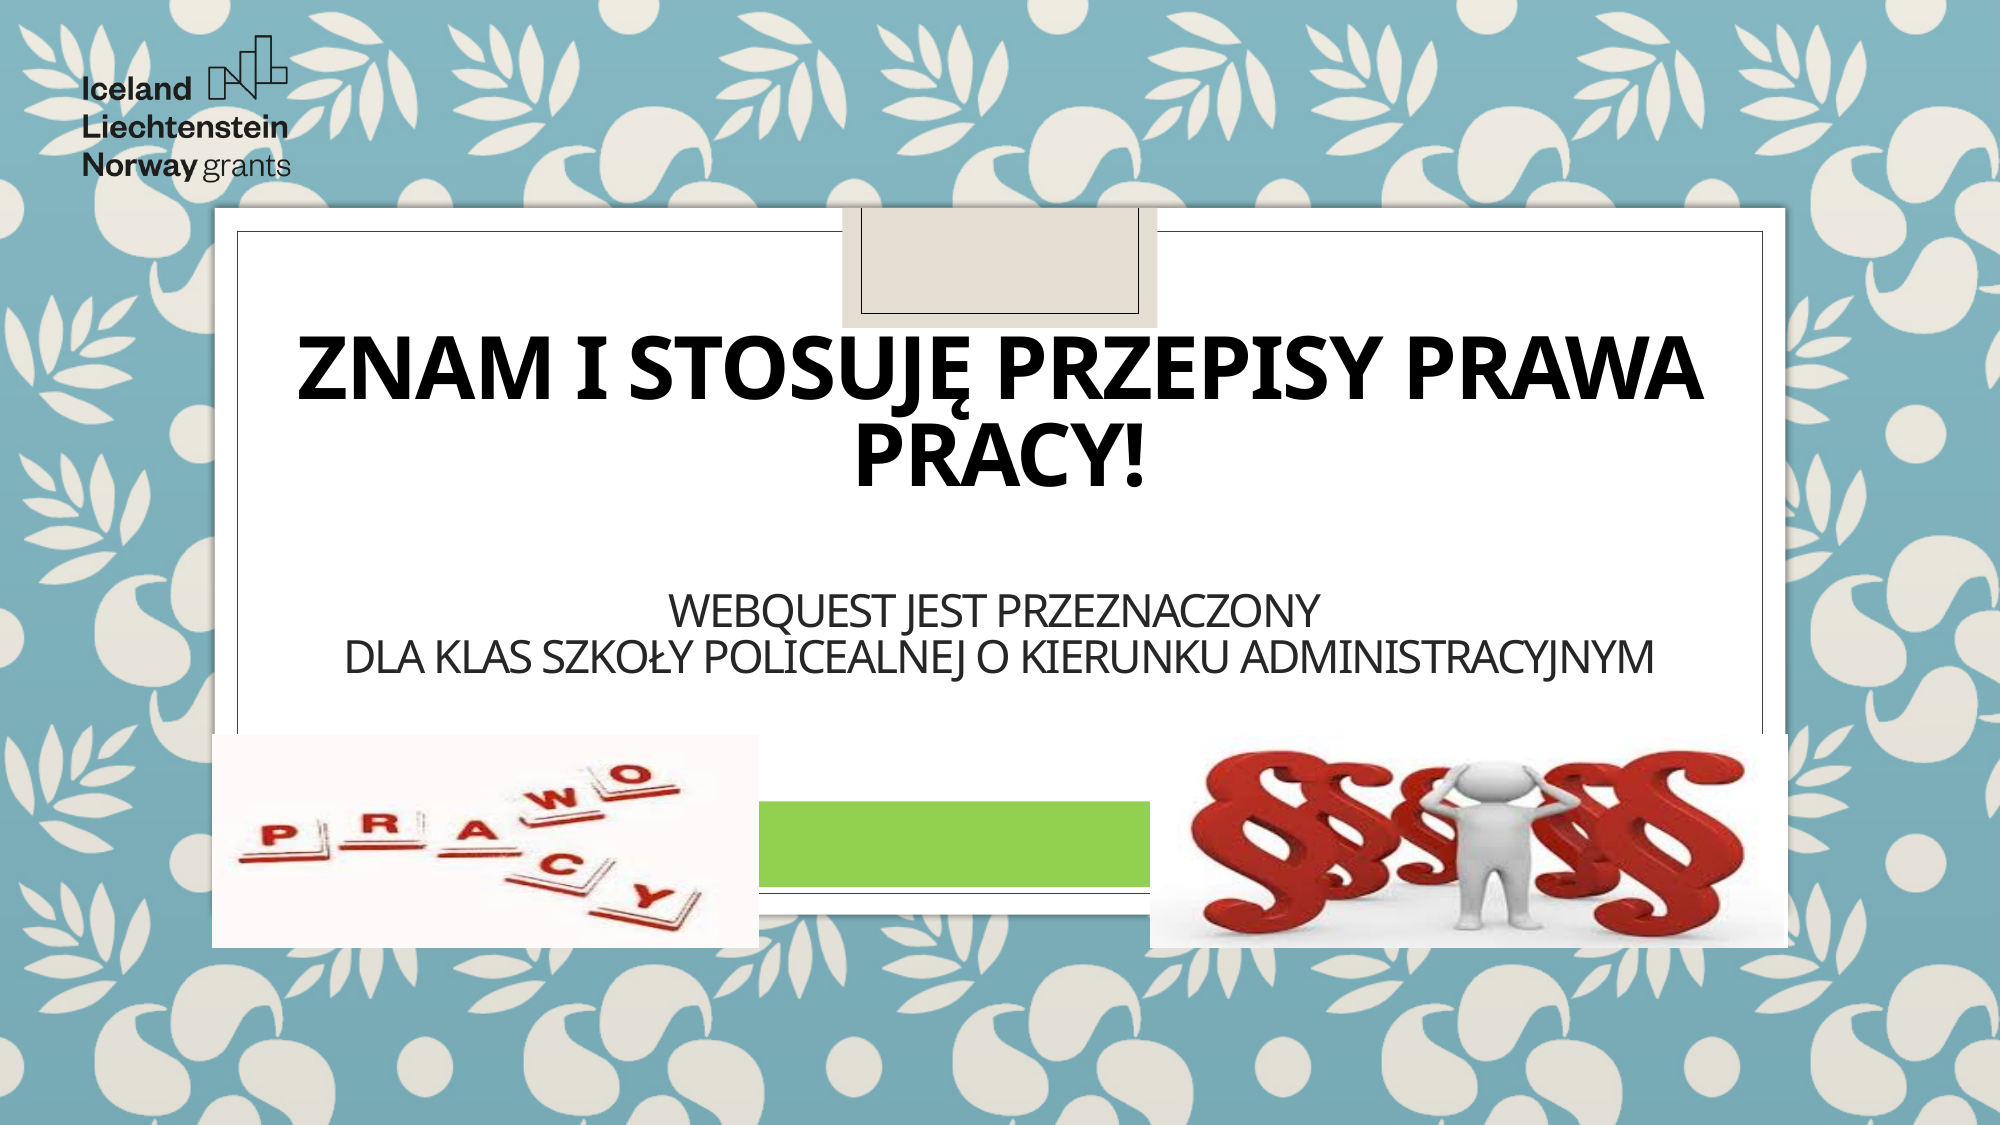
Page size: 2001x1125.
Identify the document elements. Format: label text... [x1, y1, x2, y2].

subtitle [763, 801, 1144, 888]
title Znam i stosuję przepisy prawa pracy! WEBQUEST JEST PRZEZNACZONY DLA KLAS SZKOŁY POLICEALNEJ O KIERUNKU ADMINISTRACYJNYM [256, 345, 1744, 769]
picture [1150, 734, 1788, 948]
picture [81, 35, 291, 183]
picture [212, 734, 759, 948]
